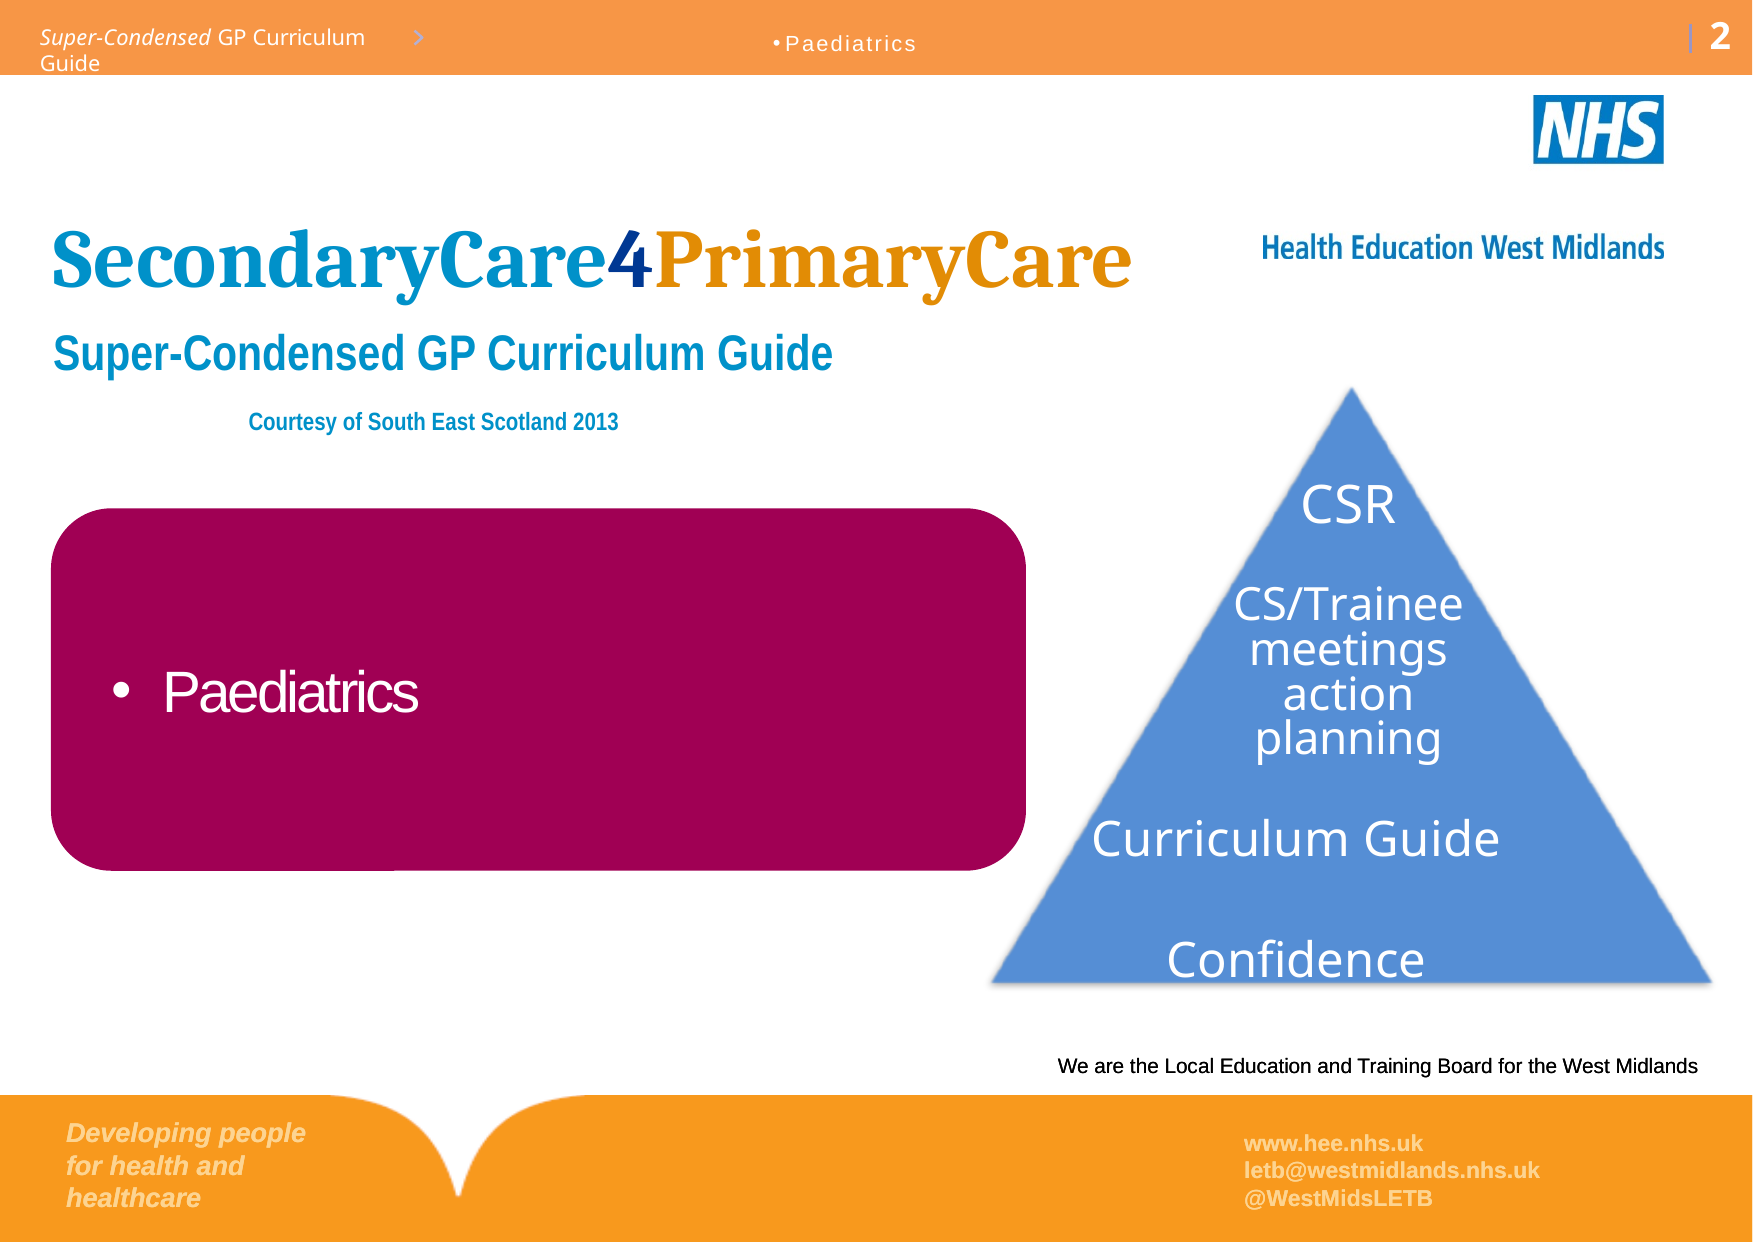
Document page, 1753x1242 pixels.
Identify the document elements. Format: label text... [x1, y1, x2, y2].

text_box [414, 30, 423, 45]
text_box [0, 0, 1753, 75]
text_box 2 [1707, 11, 1733, 59]
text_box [0, 95, 1753, 1094]
text_box Paediatrics [429, 23, 1276, 59]
picture [0, 1095, 1753, 1242]
text_box Super-Condensed GP Curriculum Guide [37, 23, 409, 53]
